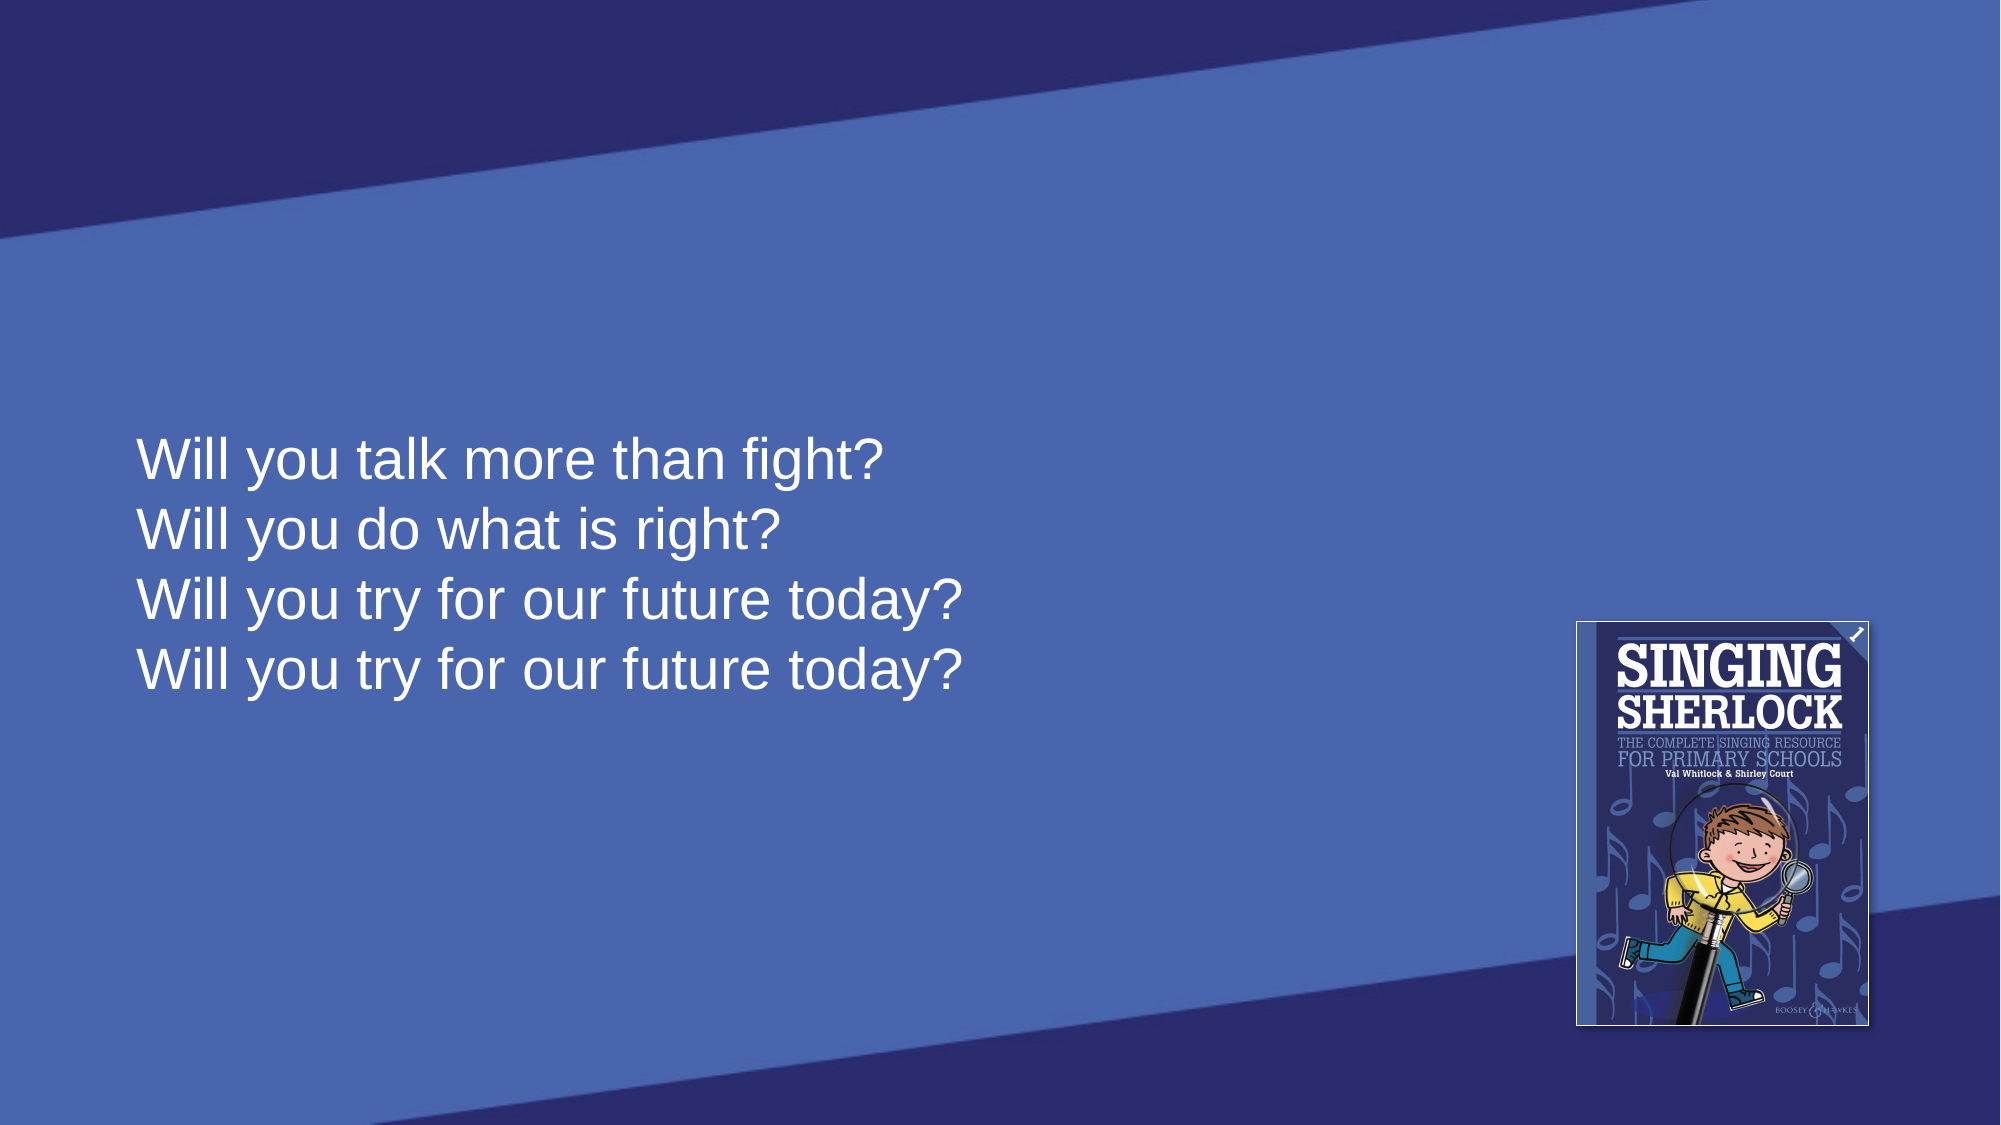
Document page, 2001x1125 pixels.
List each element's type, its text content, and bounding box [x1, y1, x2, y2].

picture [0, 0, 2001, 1125]
text_box Will you talk more than fight? Will you do what is right? Will you try for our future today? Will you try for our future today? [121, 413, 1544, 709]
